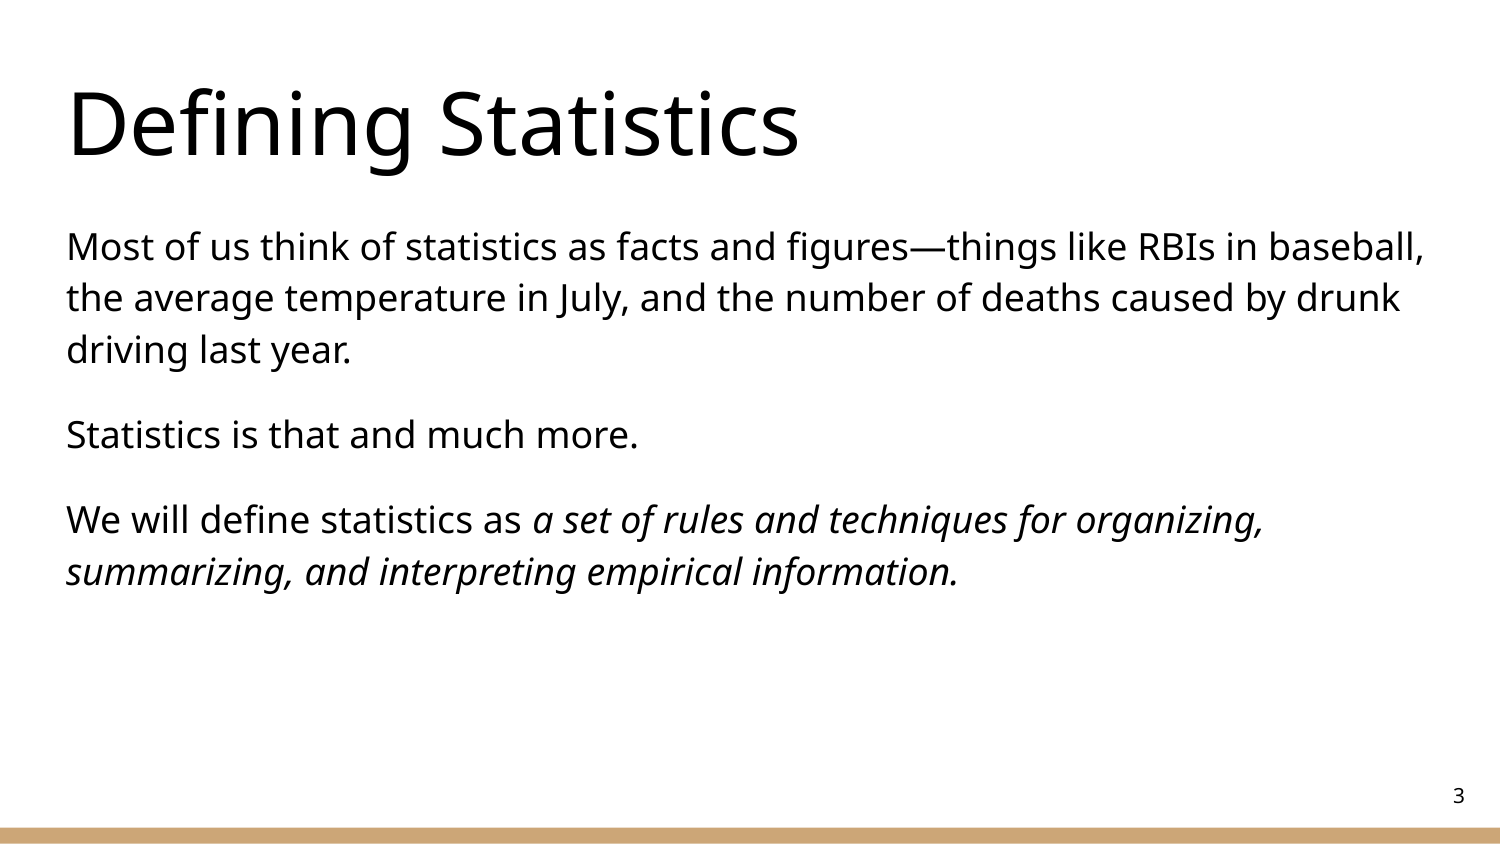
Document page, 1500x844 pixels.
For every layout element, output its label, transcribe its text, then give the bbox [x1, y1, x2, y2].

list Most of us think of statistics as facts and figures—things like RBIs in baseball, the average temperature in July, and the number of deaths caused by drunk driving last year. Statistics is that and much more. We will define statistics as a set of rules and techniques for organizing, summarizing, and interpreting empirical information. [51, 200, 1449, 752]
slide_number ‹#› [1389, 764, 1480, 830]
title Defining Statistics [51, 51, 1449, 189]
